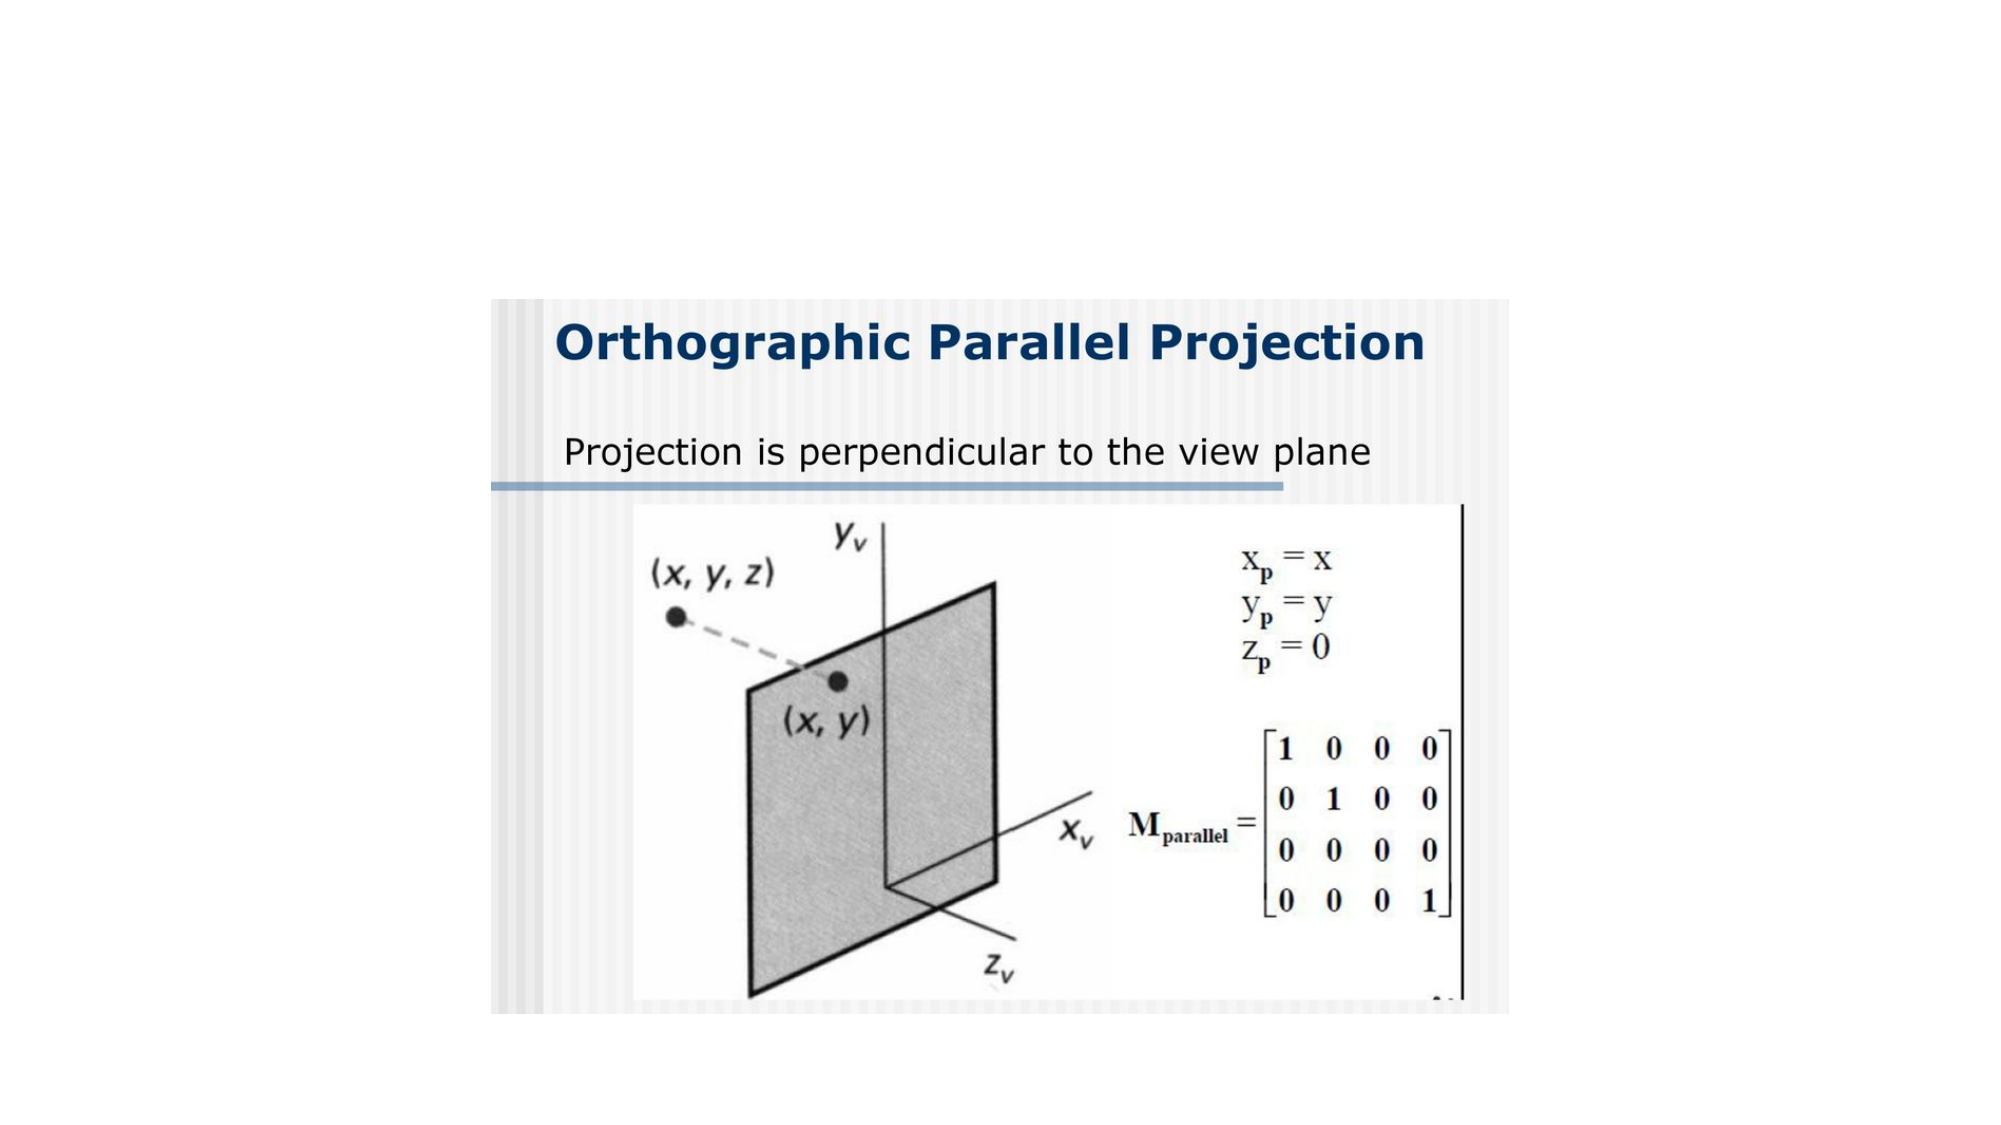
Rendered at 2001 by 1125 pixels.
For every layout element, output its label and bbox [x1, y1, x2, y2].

list [491, 299, 1509, 1014]
